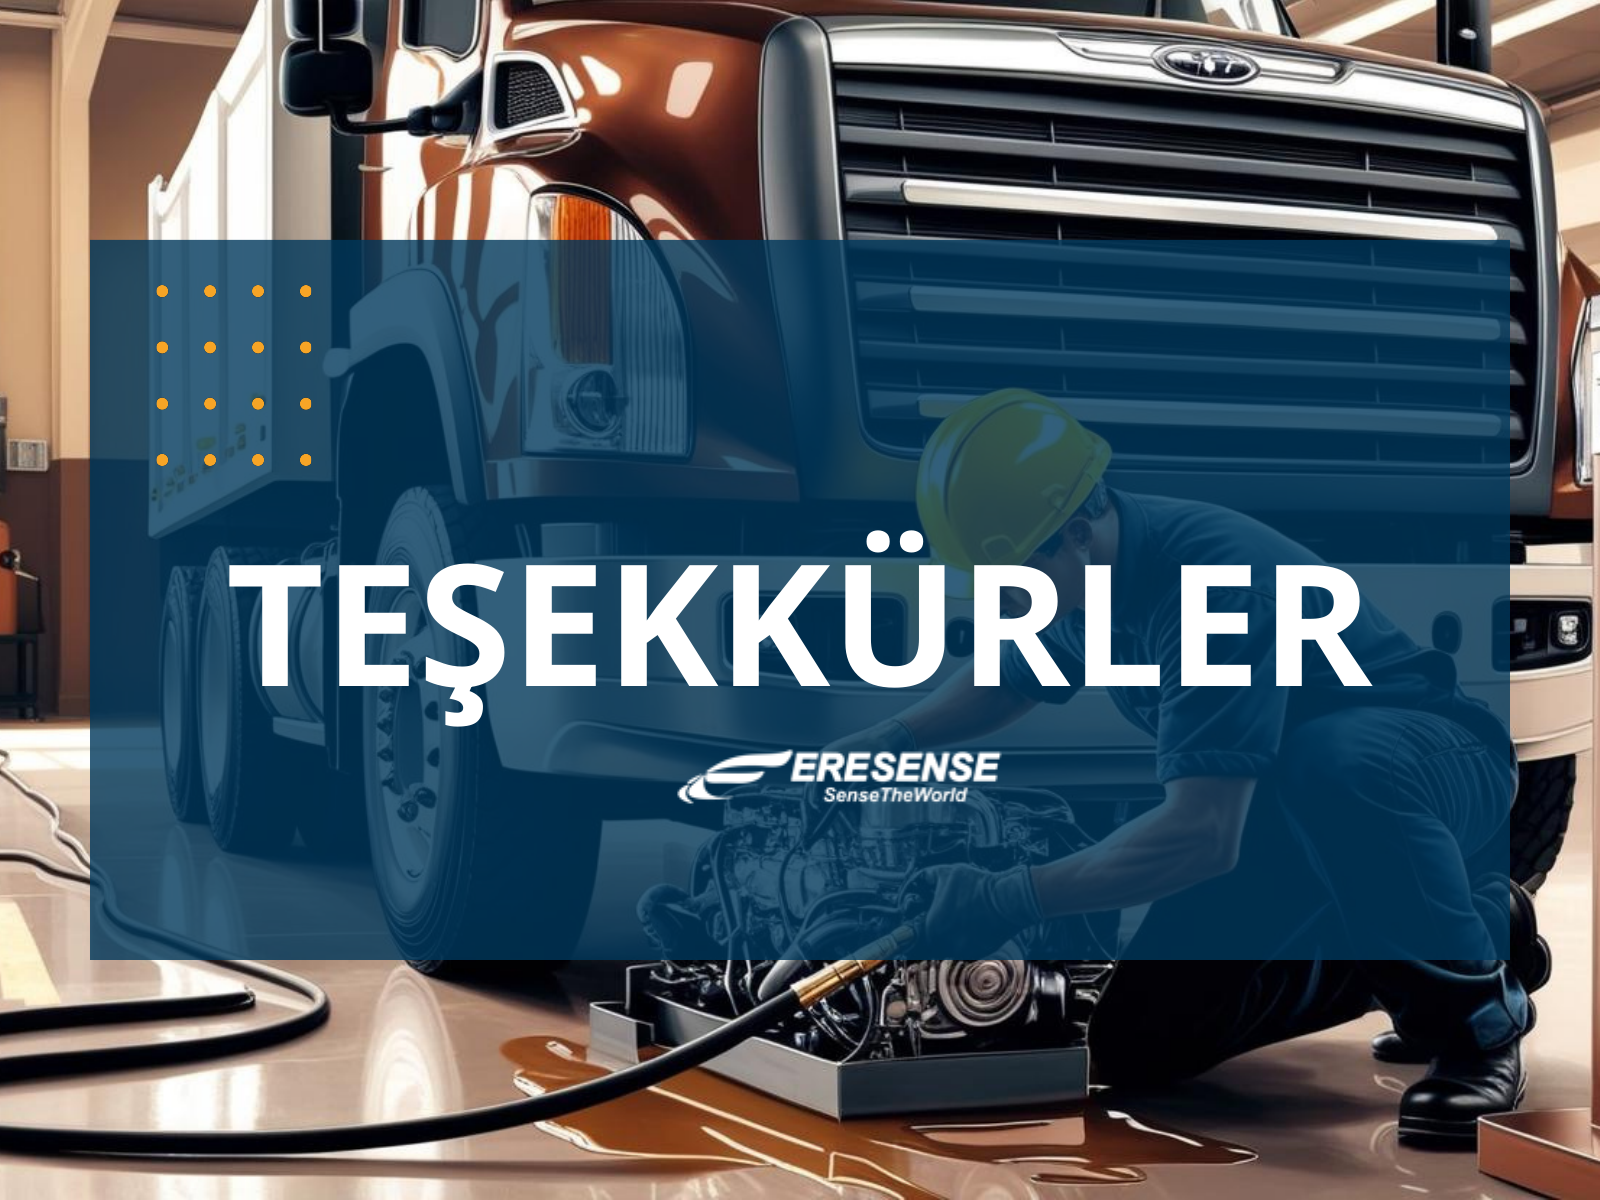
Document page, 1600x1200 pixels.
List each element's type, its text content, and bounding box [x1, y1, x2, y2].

text_box [0, 0, 1600, 1200]
text_box [156, 285, 312, 466]
text_box [90, 239, 1510, 960]
text_box [672, 748, 1004, 806]
text_box TEŞEKKÜRLER [156, 483, 1444, 721]
